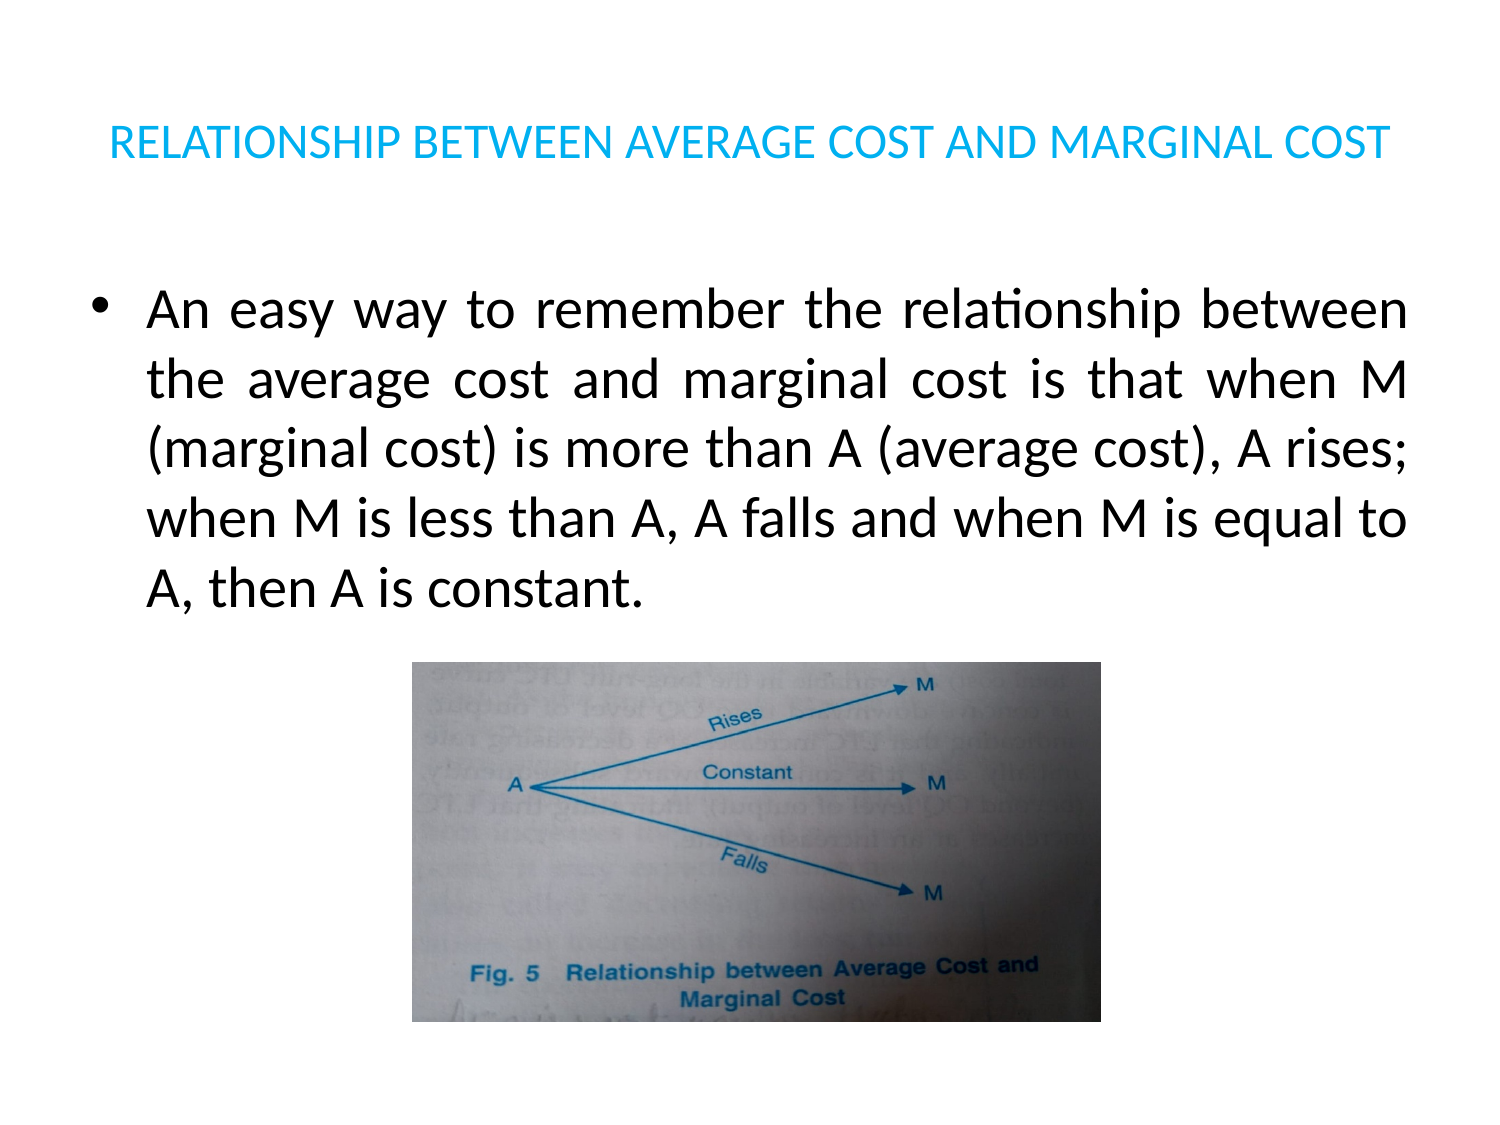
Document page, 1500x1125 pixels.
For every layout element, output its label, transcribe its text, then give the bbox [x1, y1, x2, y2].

list An easy way to remember the relationship between the average cost and marginal cost is that when M (marginal cost) is more than A (average cost), A rises; when M is less than A, A falls and when M is equal to A, then A is constant. [75, 262, 1425, 1005]
title RELATIONSHIP BETWEEN AVERAGE COST AND MARGINAL COST [75, 45, 1425, 233]
picture [412, 662, 1101, 1023]
